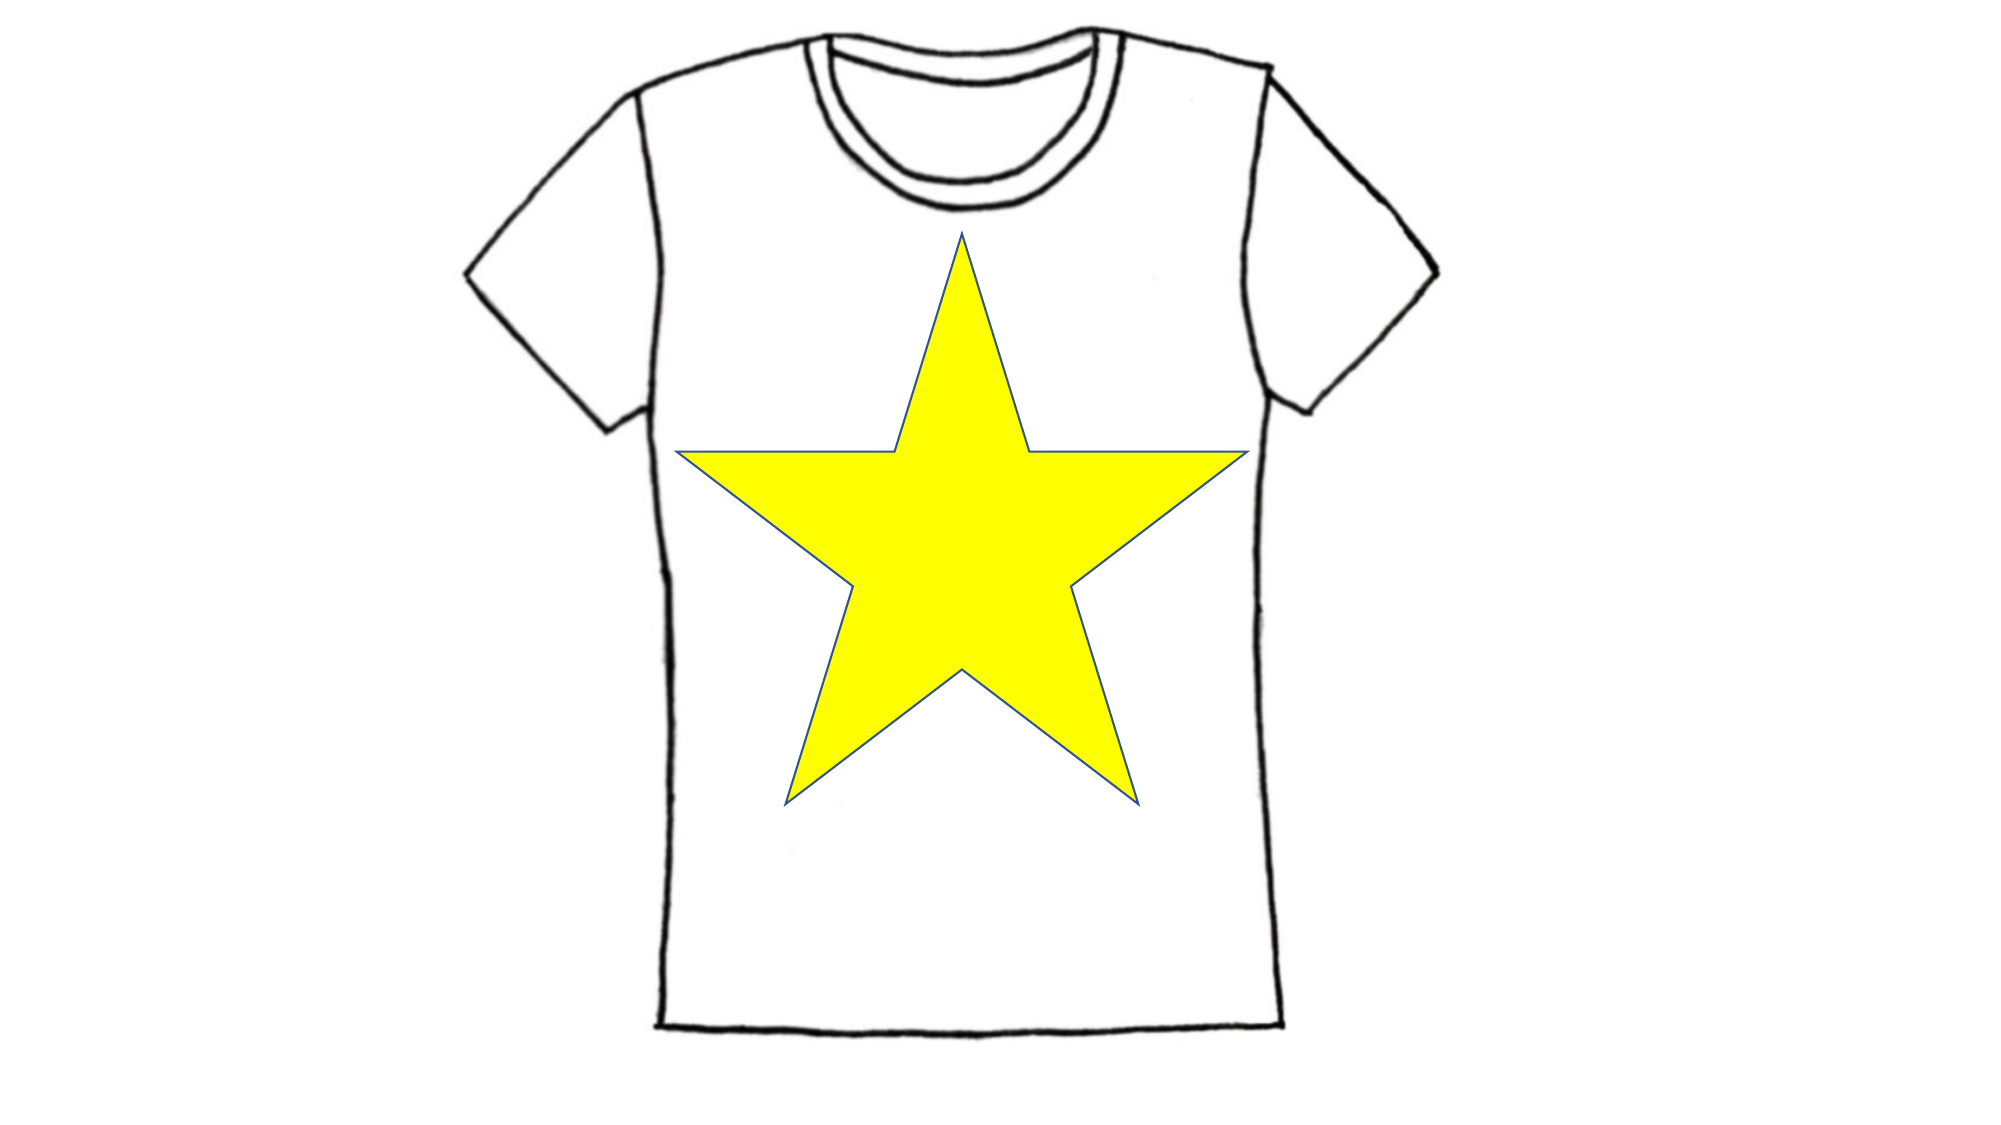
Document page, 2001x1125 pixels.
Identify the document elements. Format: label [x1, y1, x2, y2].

picture [435, 0, 1501, 1125]
